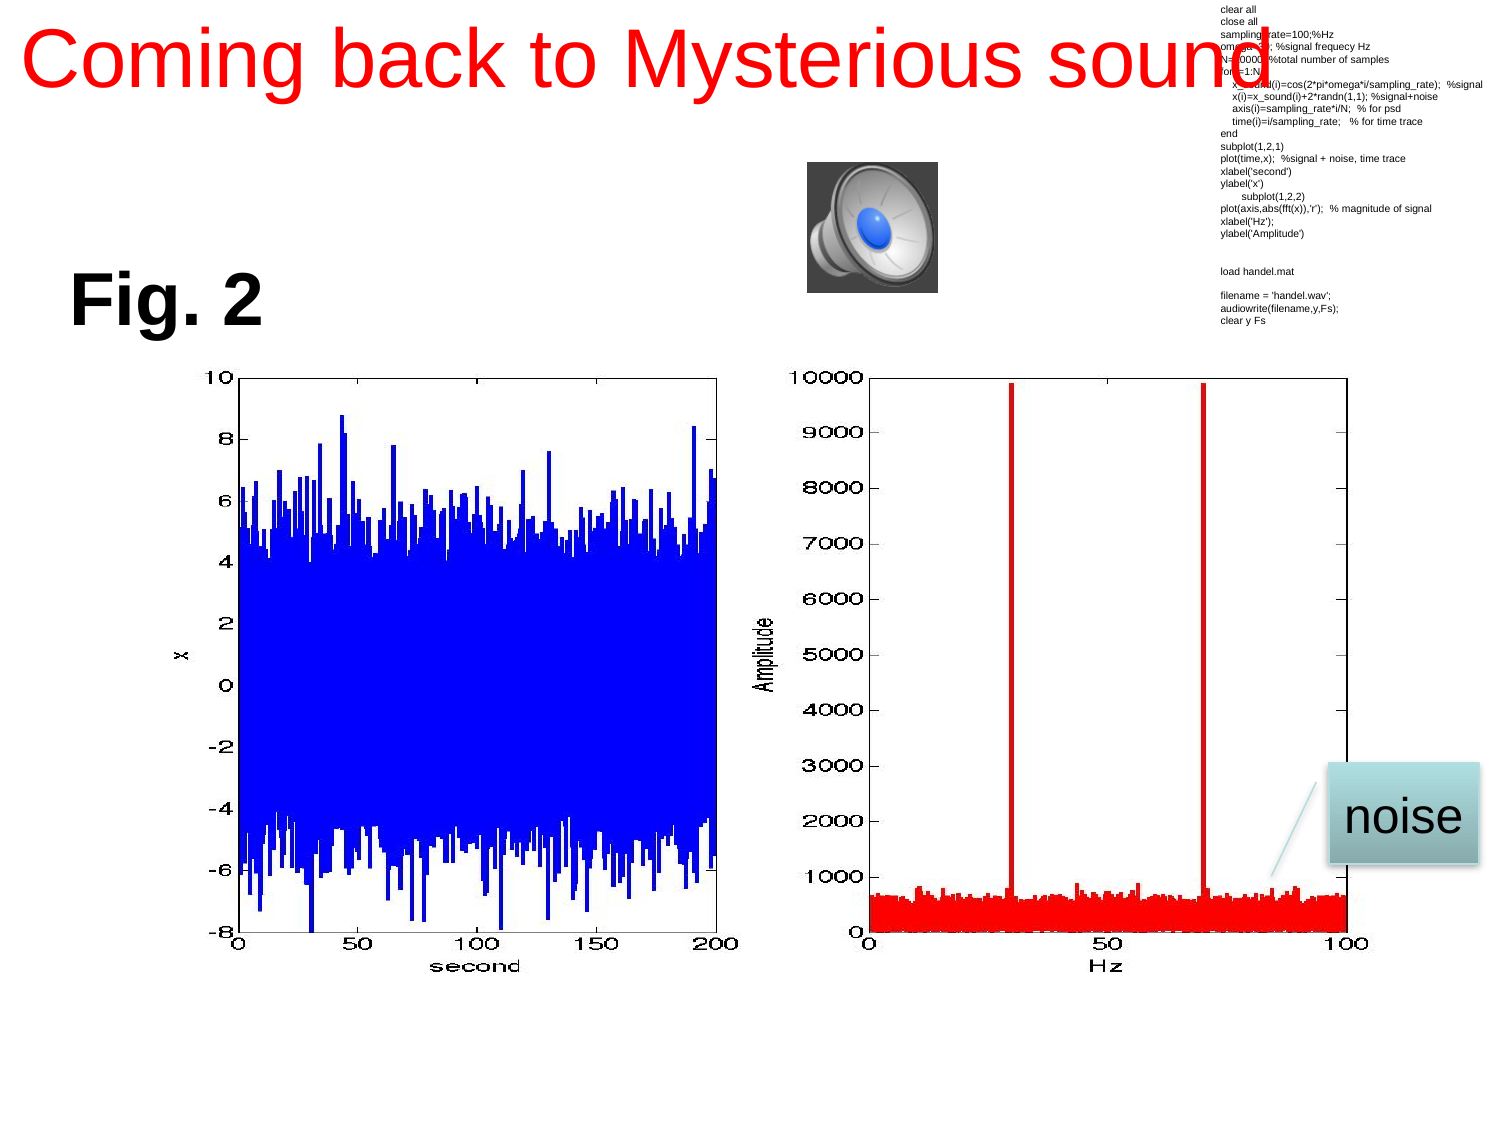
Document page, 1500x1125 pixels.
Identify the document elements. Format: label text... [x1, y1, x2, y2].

picture [51, 326, 1483, 1008]
text_box clear all close all sampling_rate=100;%Hz omega=30; %signal frequecy Hz N=20000; %total number of samples for i=1:N x_sound(i)=cos(2*pi*omega*i/sampling_rate); %signal x(i)=x_sound(i)+2*randn(1,1); %signal+noise axis(i)=sampling_rate*i/N; % for psd time(i)=i/sampling_rate; % for time trace end subplot(1,2,1) plot(time,x); %signal + noise, time trace xlabel('second') ylabel('x') subplot(1,2,2) plot(axis,abs(fft(x)),'r'); % magnitude of signal xlabel('Hz'); ylabel('Amplitude') load handel.mat filename = 'handel.wav'; audiowrite(filename,y,Fs); clear y Fs sound(x_sound) [1205, 0, 1499, 377]
text_box Coming back to Mysterious sound [5, 0, 1356, 148]
text_box Fig. 2 [54, 243, 280, 324]
picture [805, 160, 940, 295]
